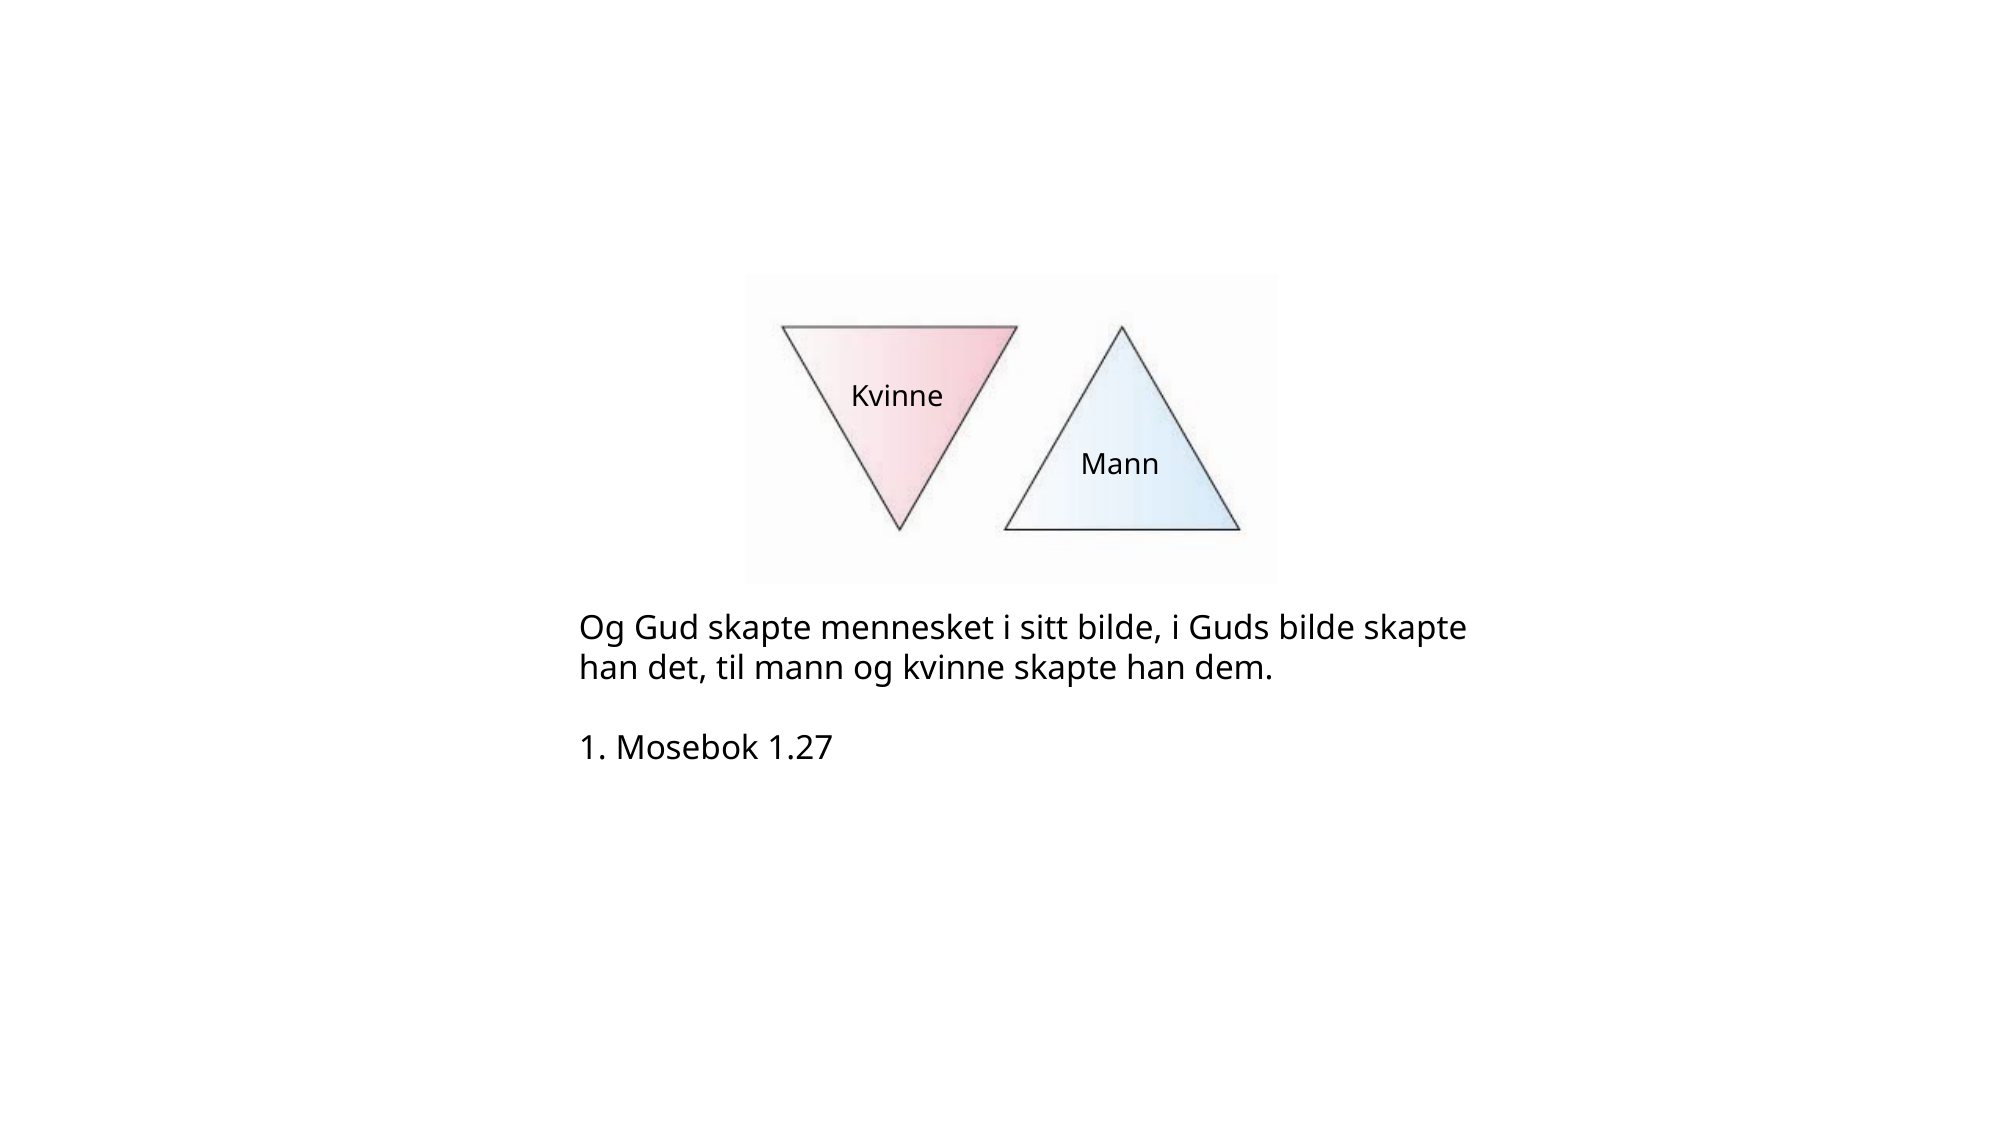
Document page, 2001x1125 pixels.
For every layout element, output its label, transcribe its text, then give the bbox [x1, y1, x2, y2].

text_box Og Gud skapte mennesket i sitt bilde, i Guds bilde skapte han det, til mann og kvinne skapte han dem. 1. Mosebok 1.27 [574, 602, 1496, 771]
picture [745, 274, 1278, 584]
